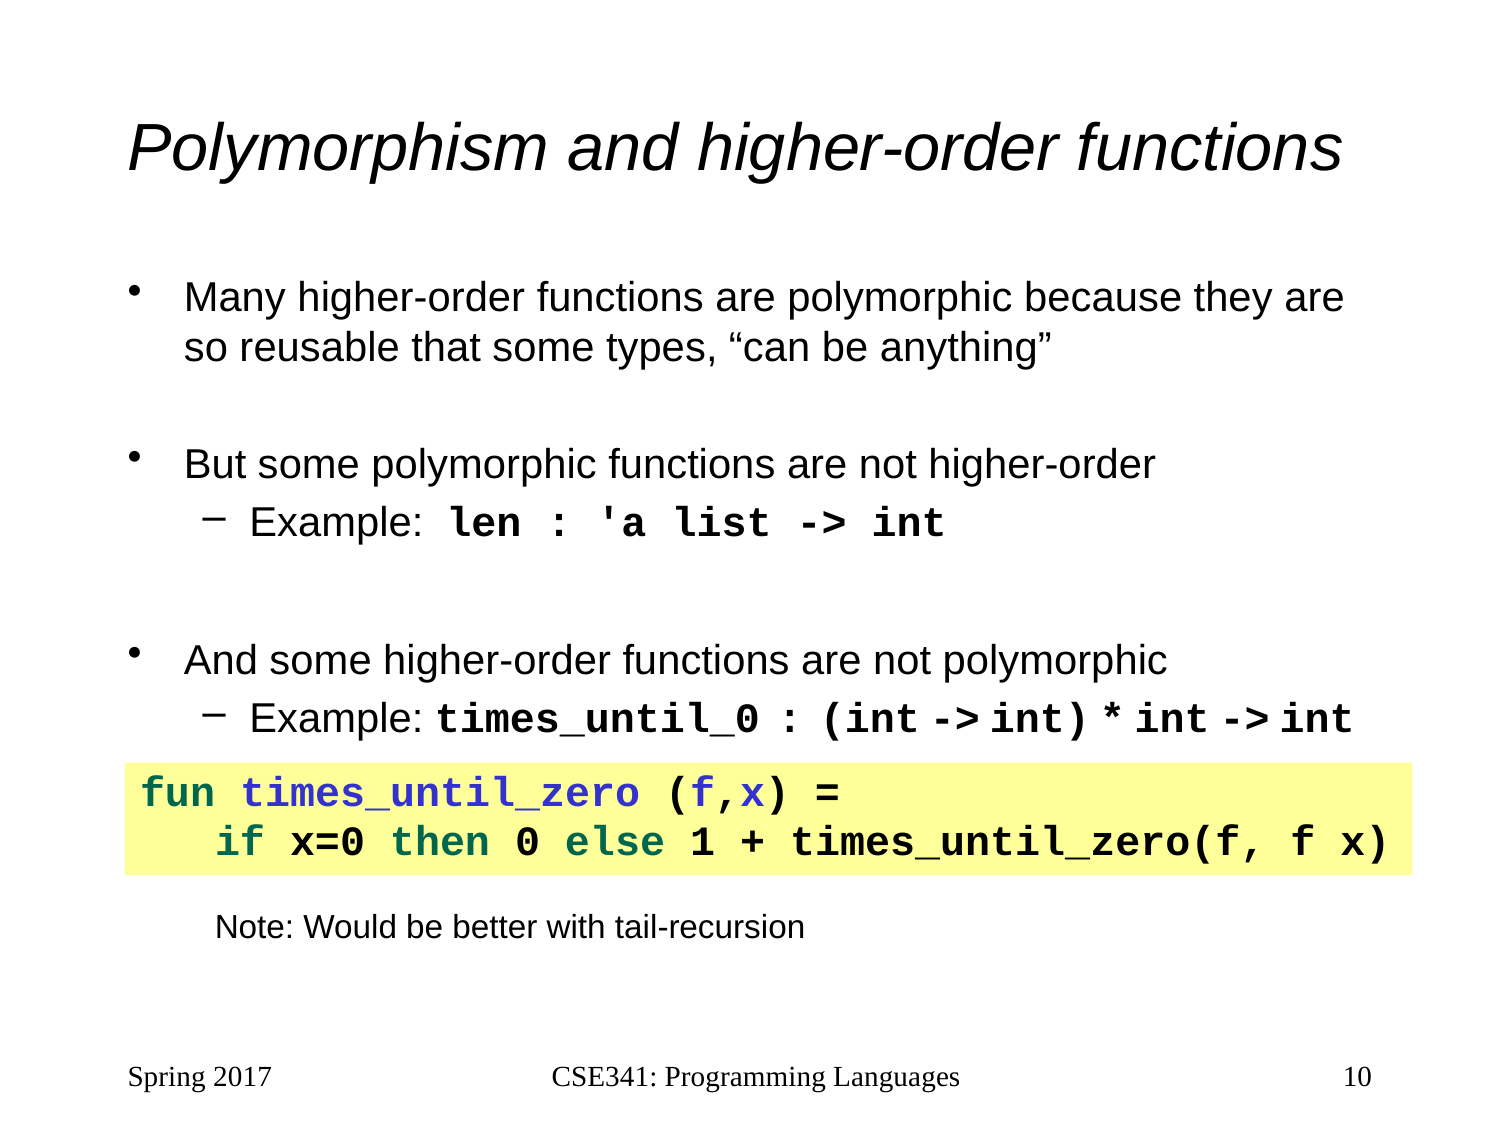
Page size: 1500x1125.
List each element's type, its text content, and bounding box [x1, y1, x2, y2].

footer CSE341: Programming Languages [474, 1049, 1038, 1125]
title Polymorphism and higher-order functions [112, 49, 1388, 238]
slide_number Spring 2017 [112, 1049, 426, 1125]
text_box fun times_until_zero (f,x) = if x=0 then 0 else 1 + times_until_zero(f, f x) [124, 762, 1413, 875]
slide_number 10 [1074, 1049, 1388, 1125]
list Many higher-order functions are polymorphic because they are so reusable that some types, “can be anything” But some polymorphic functions are not higher-order Example: len : 'a list -> int And some higher-order functions are not polymorphic Example: times_until_0 : (int -> int) * int -> int [112, 262, 1388, 1001]
text_box Note: Would be better with tail-recursion [200, 897, 822, 952]
